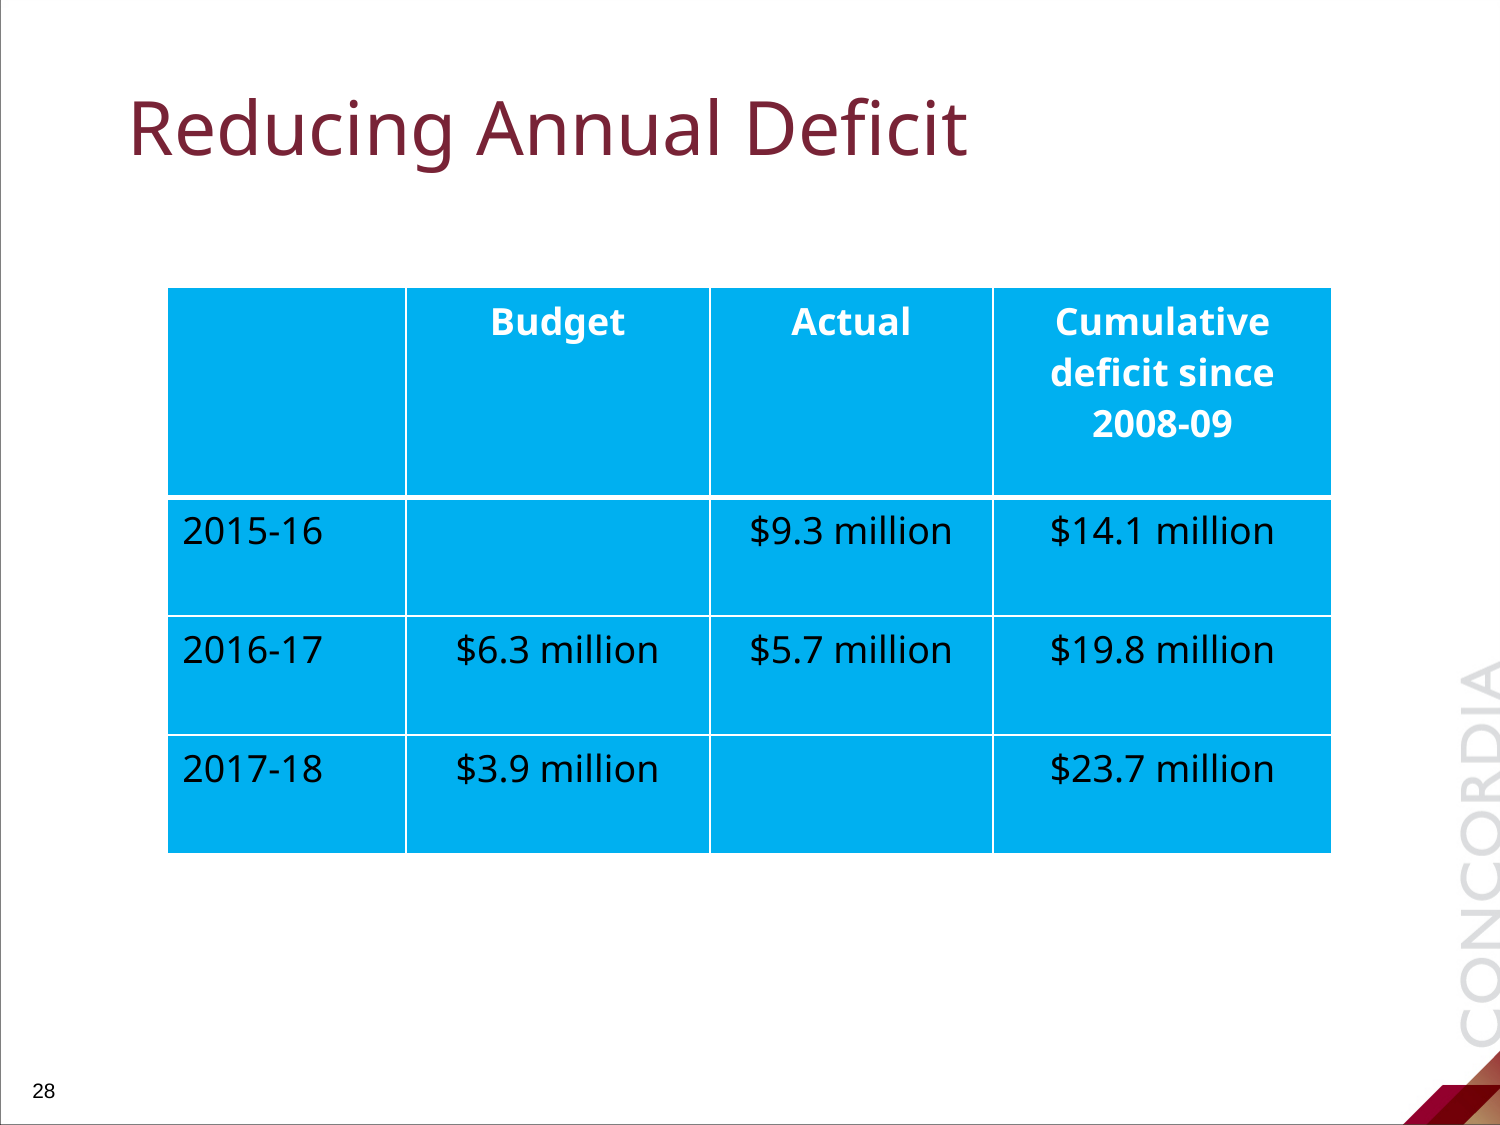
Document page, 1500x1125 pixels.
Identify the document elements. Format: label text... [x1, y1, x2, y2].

table_cell 2016-17 [168, 617, 405, 734]
title Reducing Annual Deficit [112, 72, 1388, 260]
table_cell 2015-16 [168, 500, 405, 615]
table_cell $14.1 million [994, 500, 1331, 615]
table_cell 2017-18 [168, 736, 405, 853]
table_header [168, 288, 405, 495]
table_header Actual [711, 288, 992, 495]
table_cell $23.7 million [994, 736, 1331, 853]
table_header Budget [407, 288, 709, 495]
table_cell [711, 736, 992, 853]
table_cell $3.9 million [407, 736, 709, 853]
table_cell $5.7 million [711, 617, 992, 734]
table_cell $6.3 million [407, 617, 709, 734]
list [112, 287, 1458, 963]
table_header Cumulative deficit since 2008-09 [994, 288, 1331, 495]
table_cell $9.3 million [711, 500, 992, 615]
table_cell [407, 500, 709, 615]
table_cell $19.8 million [994, 617, 1331, 734]
picture [0, 0, 1500, 1125]
